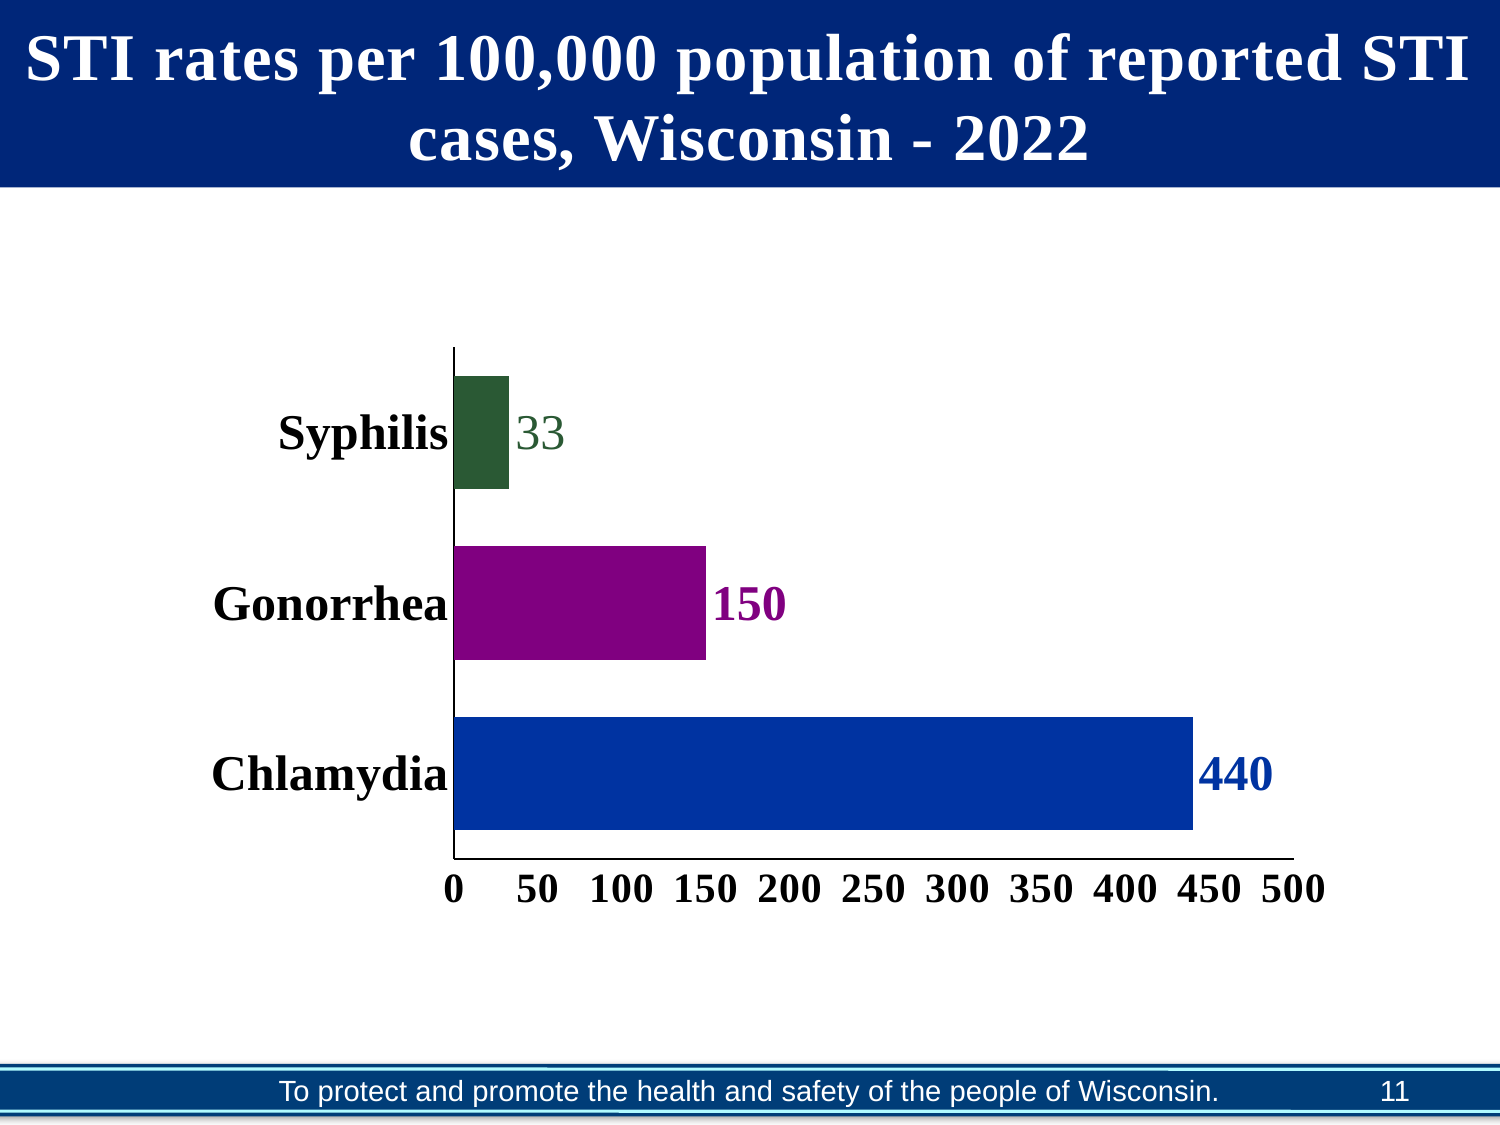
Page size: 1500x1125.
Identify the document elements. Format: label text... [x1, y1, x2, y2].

title STI rates per 100,000 population of reported STI cases, Wisconsin - 2022 [0, 0, 1500, 188]
chart [187, 262, 1351, 926]
slide_number 11 [1074, 1060, 1425, 1121]
